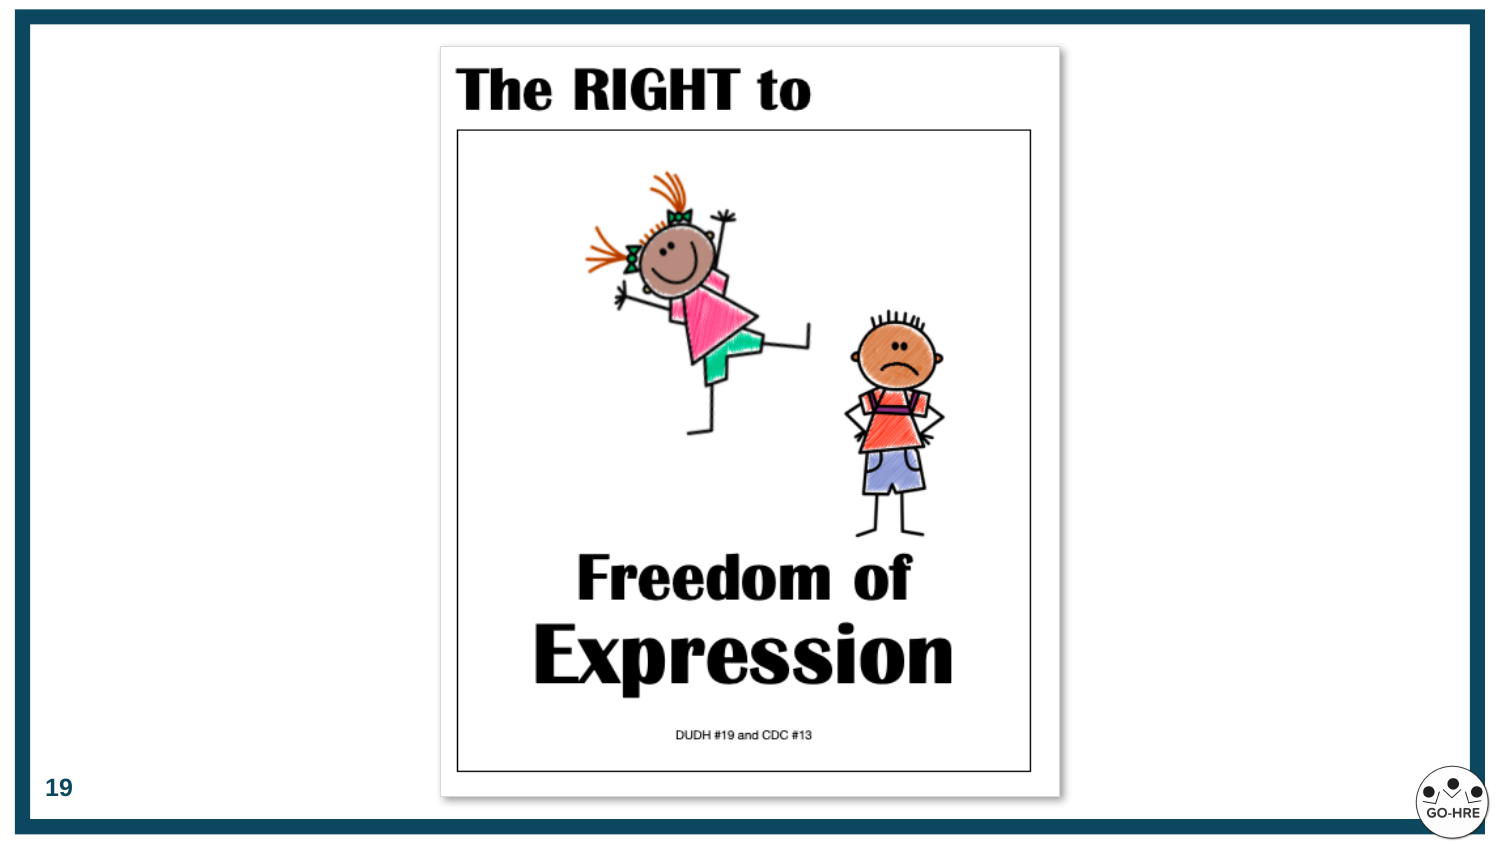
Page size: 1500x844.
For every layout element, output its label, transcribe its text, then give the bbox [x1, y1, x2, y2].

picture [440, 46, 1060, 798]
slide_number 19 [30, 754, 121, 819]
picture [1415, 765, 1491, 841]
